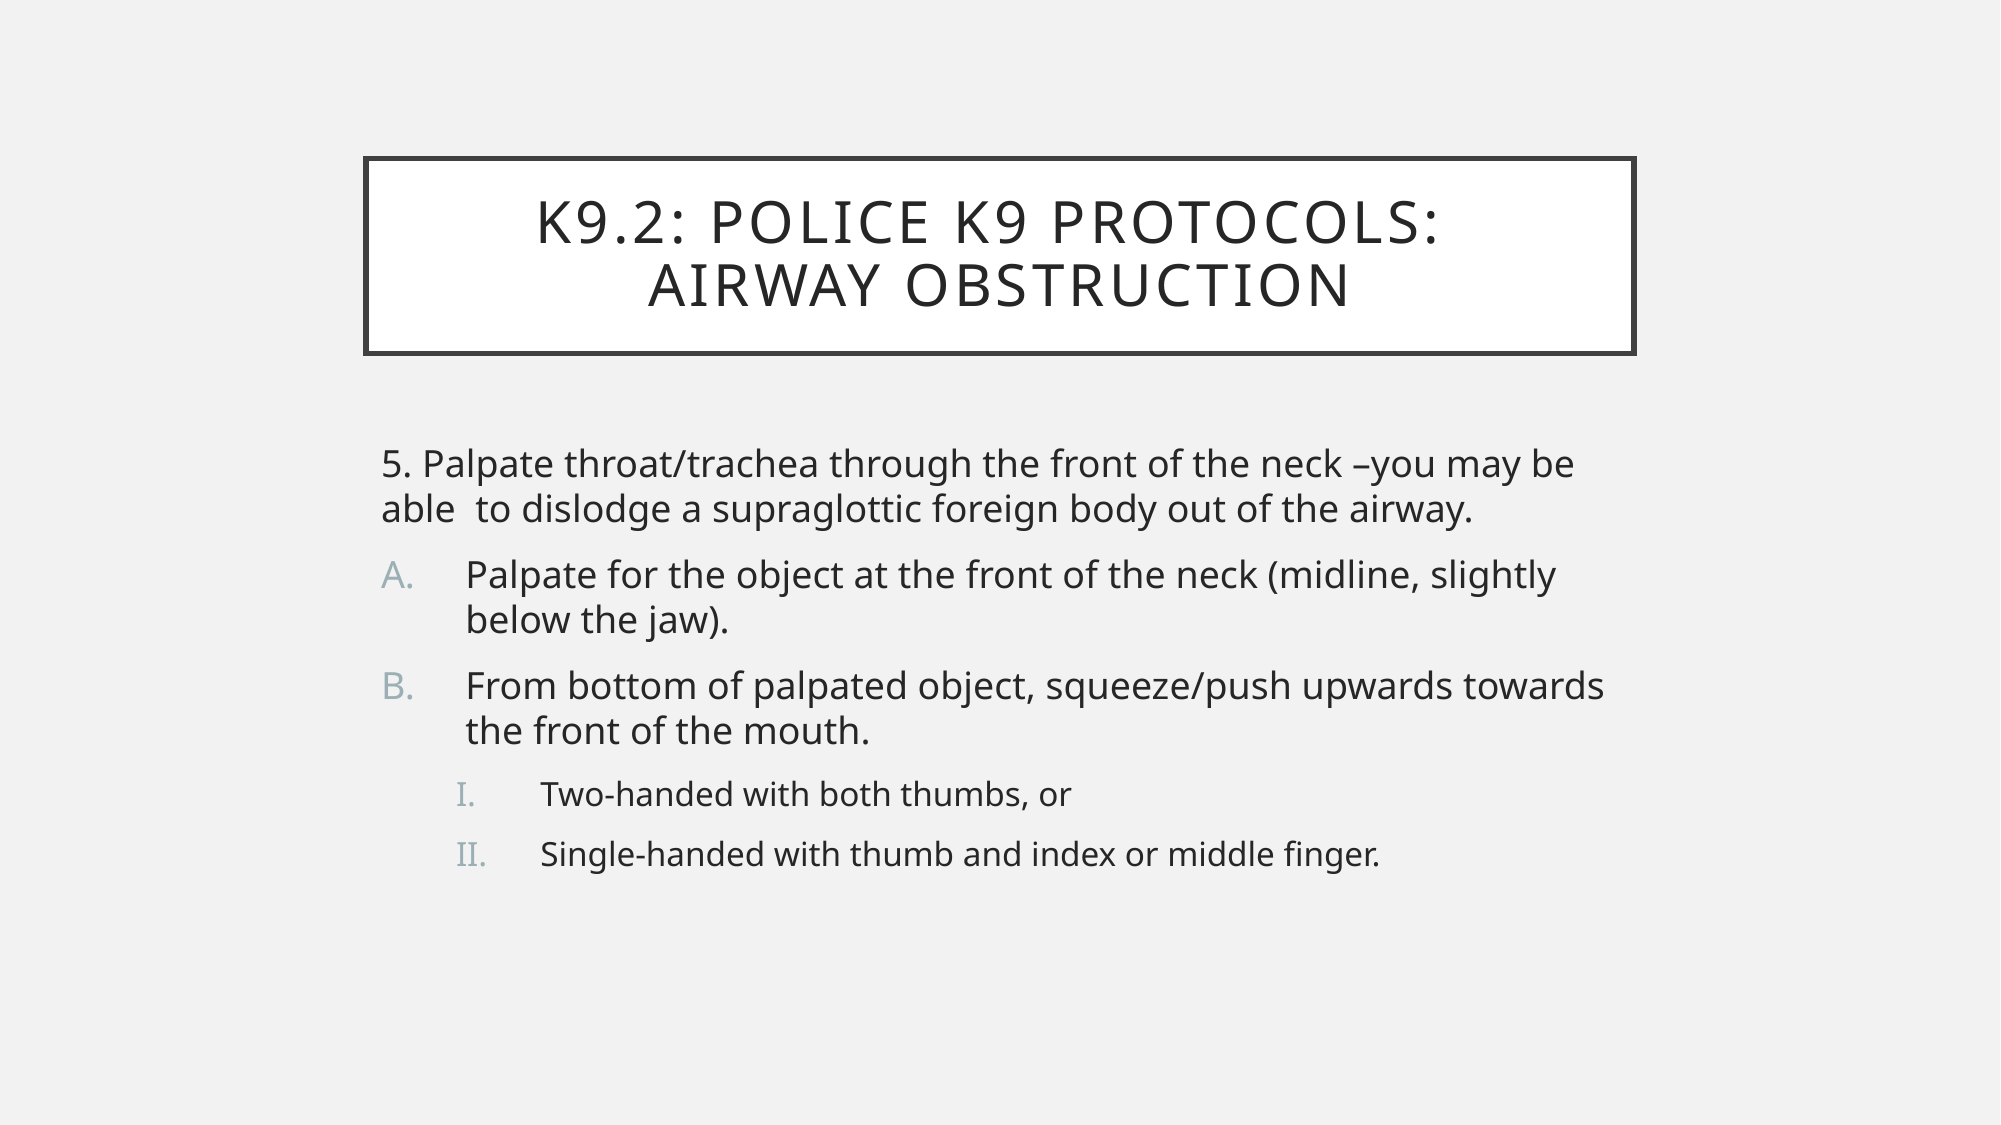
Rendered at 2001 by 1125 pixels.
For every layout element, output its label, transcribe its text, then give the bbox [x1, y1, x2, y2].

list 5. Palpate throat/trachea through the front of the neck –you may be able to dislodge a supraglottic foreign body out of the airway. Palpate for the object at the front of the neck (midline, slightly below the jaw). From bottom of palpated object, squeeze/push upwards towards the front of the mouth. Two-handed with both thumbs, or Single-handed with thumb and index or middle finger. [366, 432, 1634, 942]
title K9.2: POLICE K9 PROTOCOLS: AIRWAY OBSTRUCTION [363, 156, 1637, 356]
